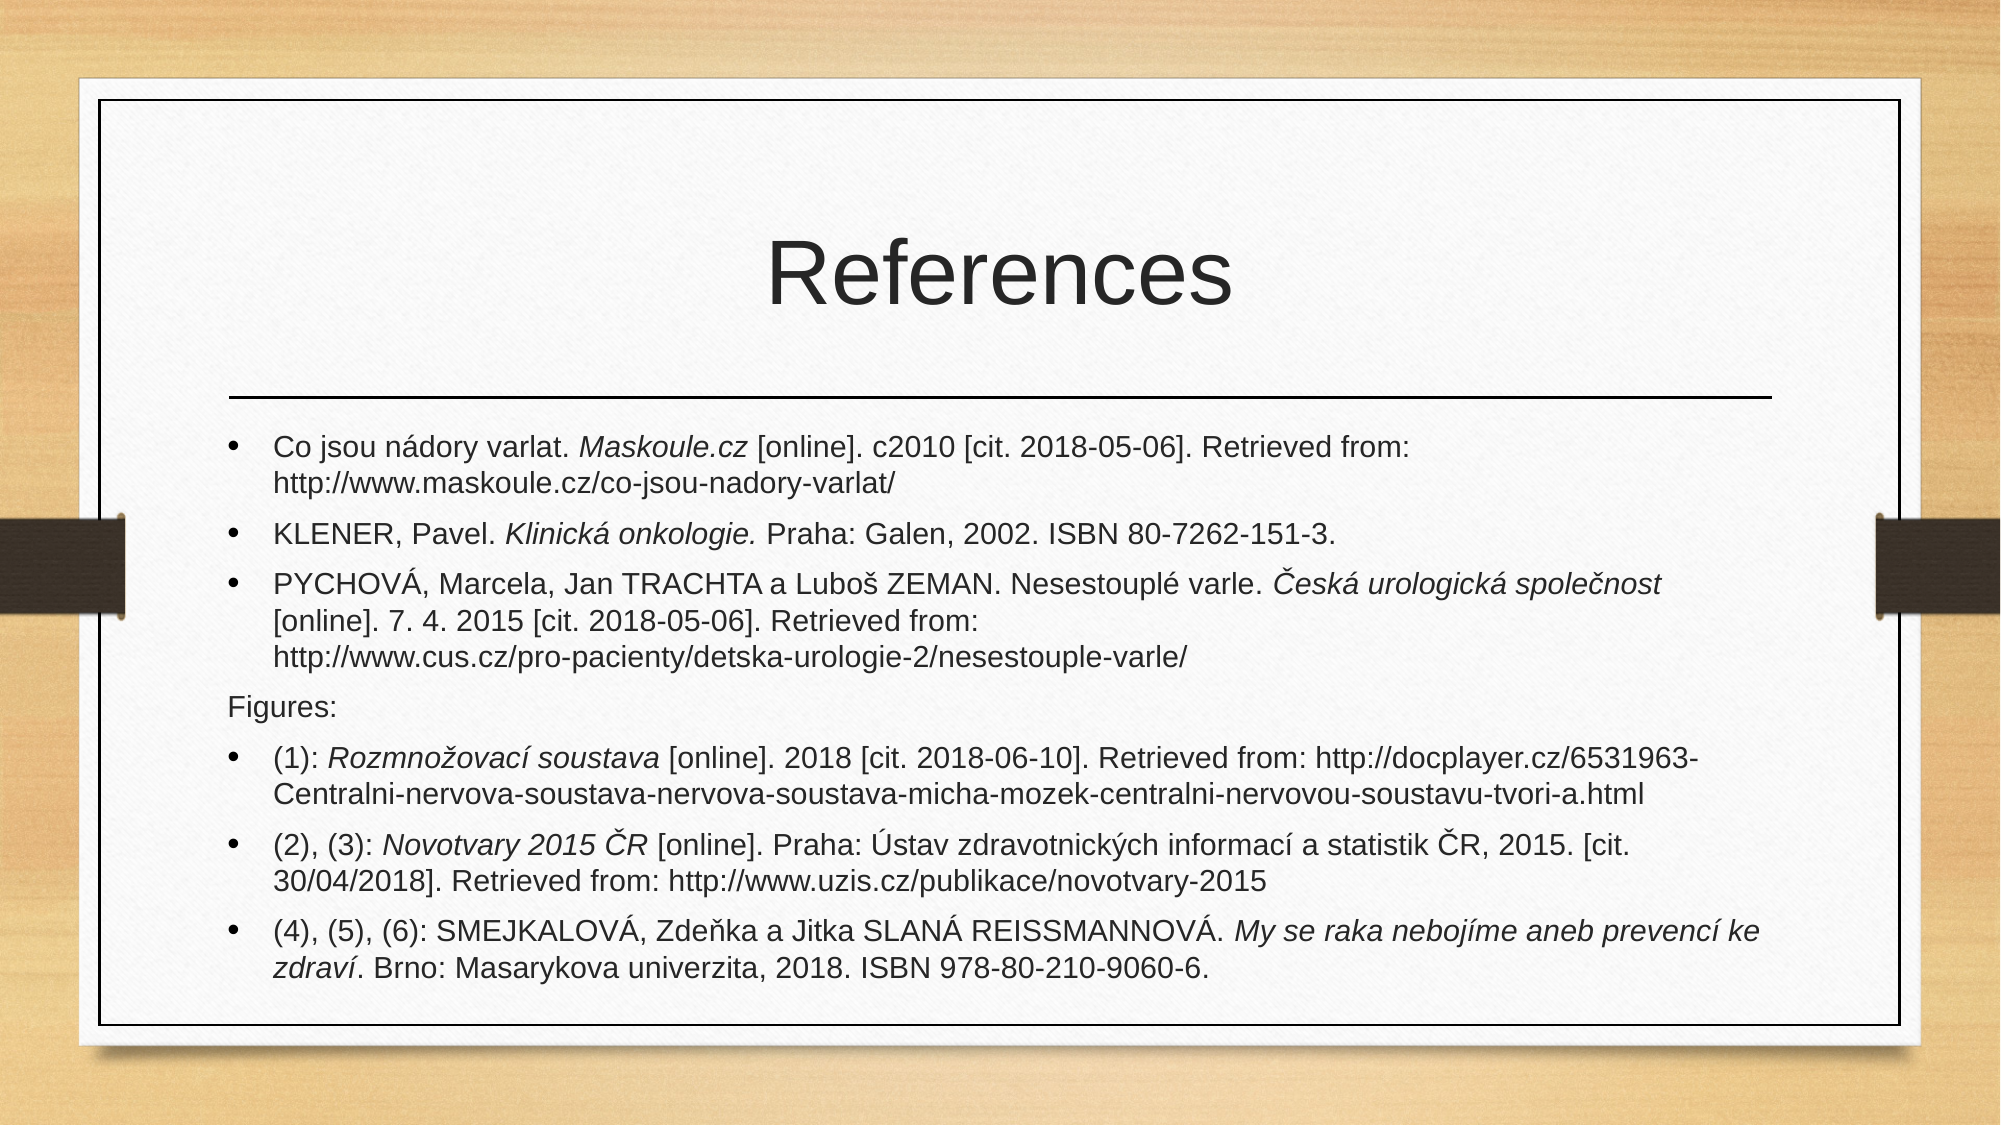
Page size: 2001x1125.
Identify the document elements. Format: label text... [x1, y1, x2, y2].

title References [212, 161, 1788, 375]
list Co jsou nádory varlat. Maskoule.cz [online]. c2010 [cit. 2018-05-06]. Retrieved from: http://www.maskoule.cz/co-jsou-nadory-varlat/ KLENER, Pavel. Klinická onkologie. Praha: Galen, 2002. ISBN 80-7262-151-3. PYCHOVÁ, Marcela, Jan TRACHTA a Luboš ZEMAN. Nesestouplé varle. Česká urologická společnost [online]. 7. 4. 2015 [cit. 2018-05-06]. Retrieved from: http://www.cus.cz/pro-pacienty/detska-urologie-2/nesestouple-varle/ Figures: (1): Rozmnožovací soustava [online]. 2018 [cit. 2018-06-10]. Retrieved from: http://docplayer.cz/6531963-Centralni-nervova-soustava-nervova-soustava-micha-mozek-centralni-nervovou-soustavu-tvori-a.html (2), (3): Novotvary 2015 ČR [online]. Praha: Ústav zdravotnických informací a statistik ČR, 2015. [cit. 30/04/2018]. Retrieved from: http://www.uzis.cz/publikace/novotvary-2015 (4), (5), (6): SMEJKALOVÁ, Zdeňka a Jitka SLANÁ REISSMANNOVÁ. My se raka nebojíme aneb prevencí ke zdraví. Brno: Masarykova univerzita, 2018. ISBN 978-80-210-9060-6. [212, 419, 1788, 1005]
picture [0, 0, 2001, 1125]
